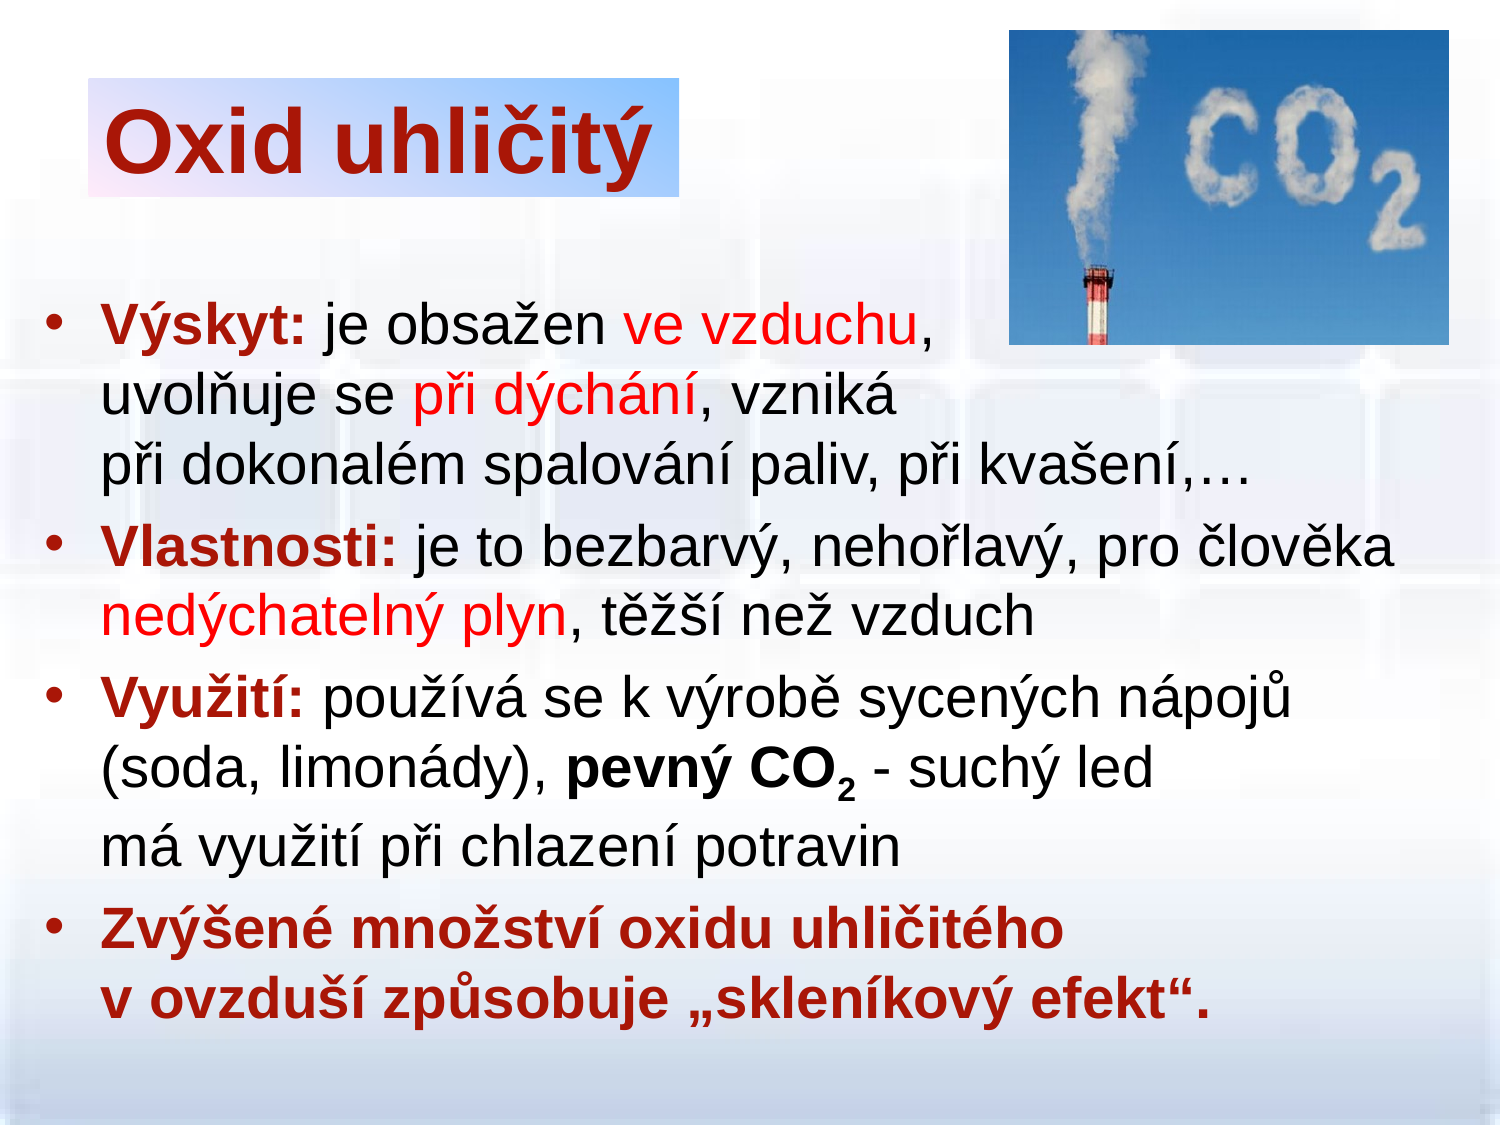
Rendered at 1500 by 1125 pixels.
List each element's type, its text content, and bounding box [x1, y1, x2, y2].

picture [0, 0, 1500, 1125]
list Výskyt: je obsažen ve vzduchu, uvolňuje se při dýchání, vzniká při dokonalém spalování paliv, při kvašení,… Vlastnosti: je to bezbarvý, nehořlavý, pro člověka nedýchatelný plyn, těžší než vzduch Využití: používá se k výrobě sycených nápojů (soda, limonády), pevný CO2 - suchý led má využití při chlazení potravin Zvýšené množství oxidu uhličitého v ovzduší způsobuje „skleníkový efekt“. [29, 278, 1471, 1087]
text_box Oxid uhličitý [88, 78, 680, 197]
